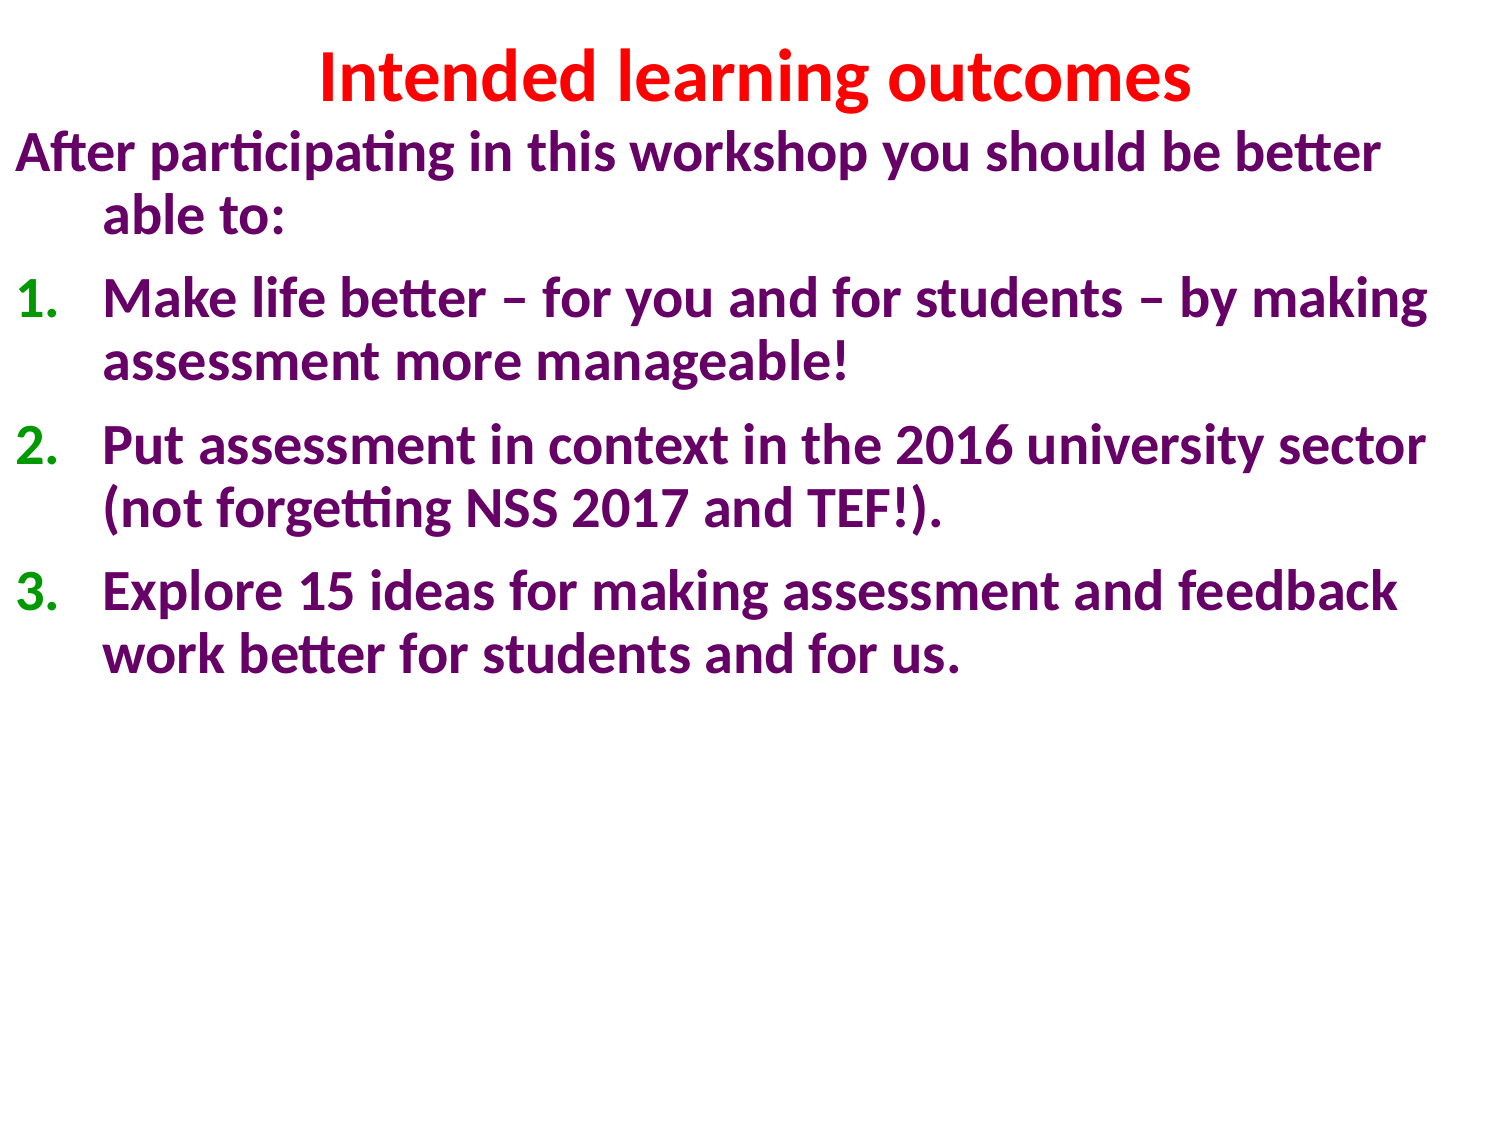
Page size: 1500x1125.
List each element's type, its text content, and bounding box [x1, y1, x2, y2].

list After participating in this workshop you should be better able to: Make life better – for you and for students – by making assessment more manageable! Put assessment in context in the 2016 university sector (not forgetting NSS 2017 and TEF!). Explore 15 ideas for making assessment and feedback work better for students and for us. [0, 113, 1500, 1125]
title Intended learning outcomes [40, 30, 1471, 113]
